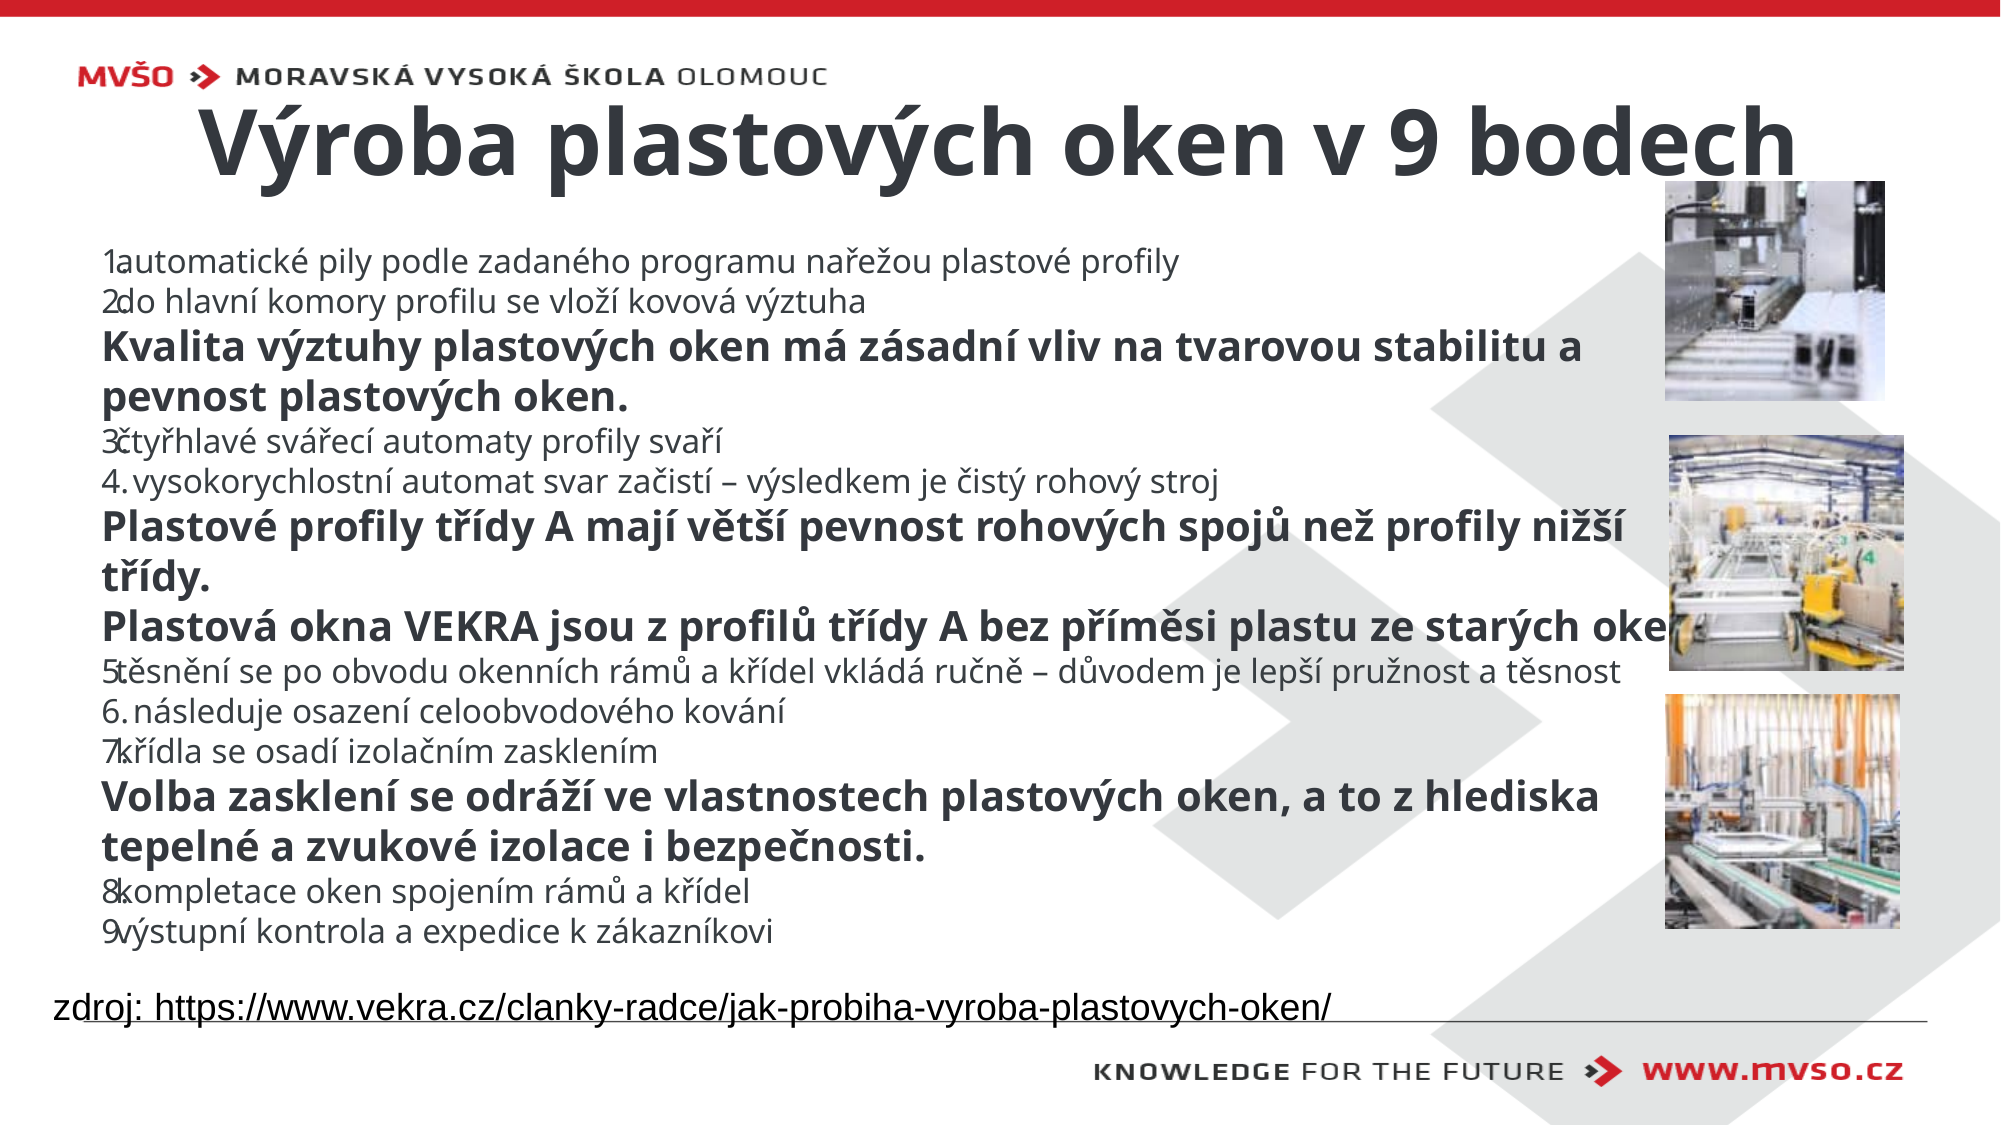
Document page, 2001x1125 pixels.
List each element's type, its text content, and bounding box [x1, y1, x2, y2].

list automatické pily podle zadaného programu nařežou plastové profily do hlavní komory profilu se vloží kovová výztuha Kvalita výztuhy plastových oken má zásadní vliv na tvarovou stabilitu a pevnost plastových oken. čtyřhlavé svářecí automaty profily svaří vysokorychlostní automat svar začistí – výsledkem je čistý rohový stroj Plastové profily třídy A mají větší pevnost rohových spojů než profily nižší třídy. Plastová okna VEKRA jsou z profilů třídy A bez příměsi plastu ze starých oken. těsnění se po obvodu okenních rámů a křídel vkládá ručně – důvodem je lepší pružnost a těsnost následuje osazení celoobvodového kování křídla se osadí izolačním zasklením Volba zasklení se odráží ve vlastnostech plastových oken, a to z hlediska tepelné a zvukové izolace i bezpečnosti. kompletace oken spojením rámů a křídel výstupní kontrola a expedice k zákazníkovi [86, 232, 1738, 975]
text_box zdroj: https://www.vekra.cz/clanky-radce/jak-probiha-vyroba-plastovych-oken/ [37, 960, 1874, 1051]
picture [0, 0, 2001, 1125]
title Výroba plastových oken v 9 bodech [99, 45, 1900, 233]
